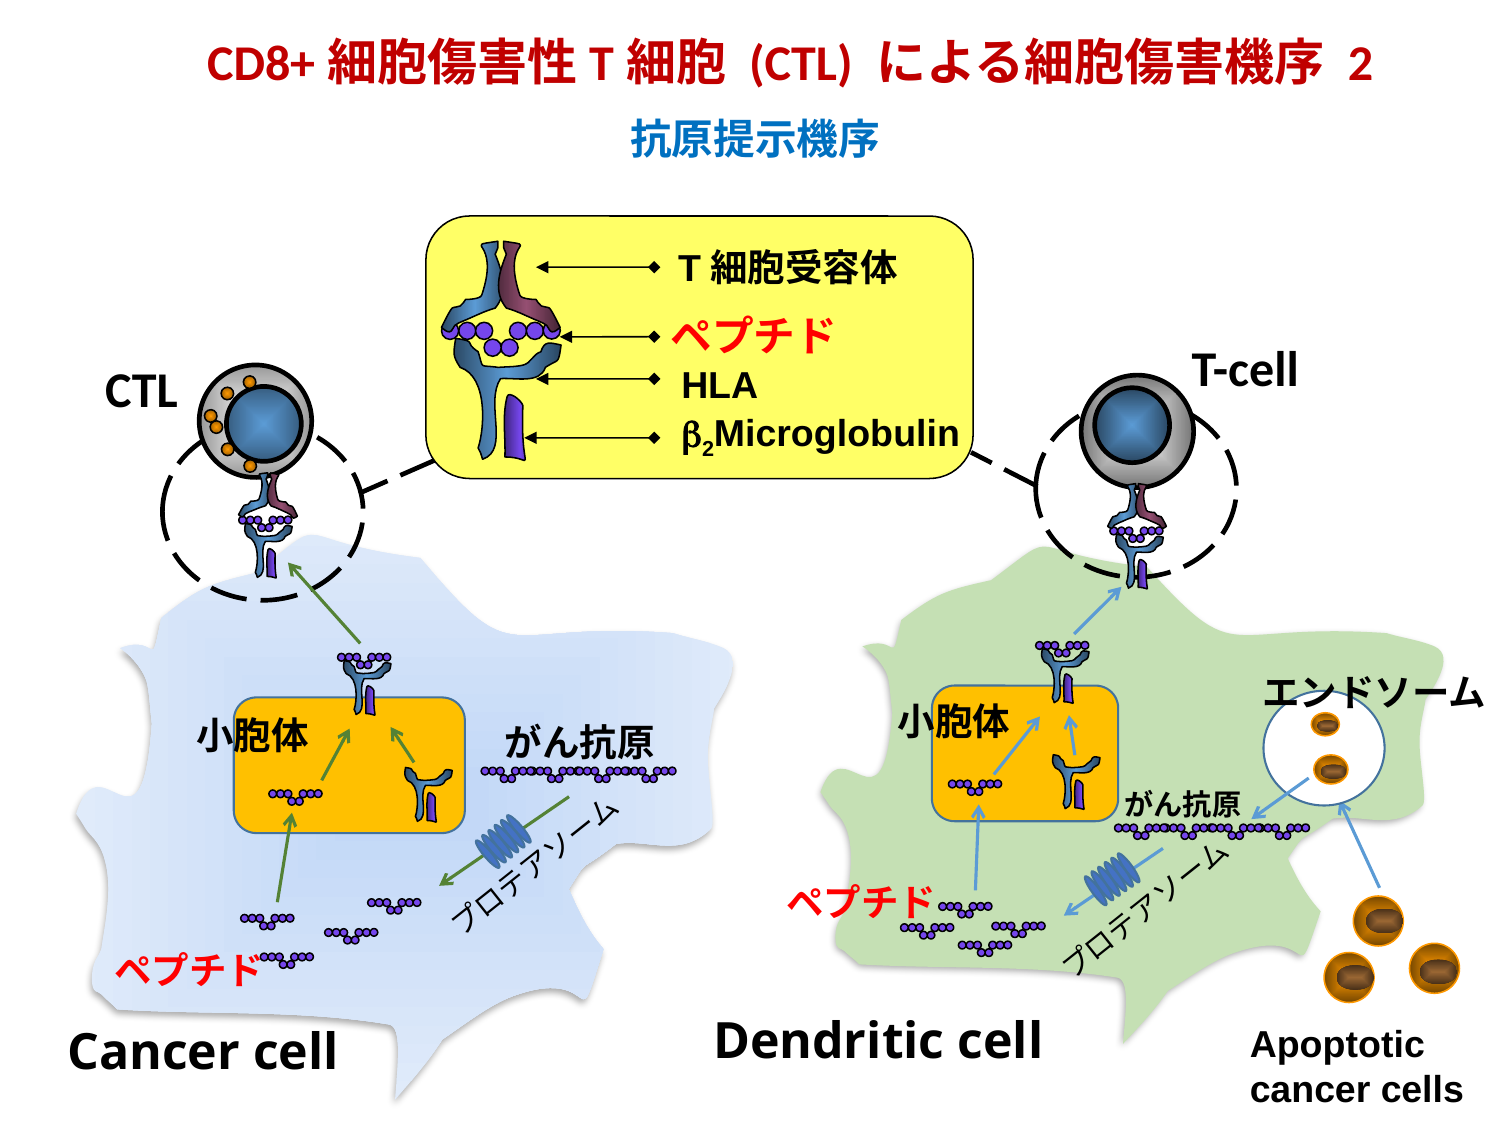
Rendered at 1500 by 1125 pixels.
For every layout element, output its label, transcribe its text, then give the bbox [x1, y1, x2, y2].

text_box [698, 329, 1488, 1119]
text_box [324, 928, 378, 944]
text_box プロテアソーム [570, 783, 641, 868]
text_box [268, 789, 323, 806]
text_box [367, 898, 421, 914]
text_box Cancer cell [52, 1012, 354, 1088]
text_box [162, 442, 287, 601]
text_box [439, 796, 570, 886]
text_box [277, 812, 292, 903]
text_box 小胞体 [181, 704, 324, 765]
text_box [76, 546, 698, 1100]
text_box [425, 215, 977, 481]
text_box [240, 914, 294, 930]
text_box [535, 767, 575, 783]
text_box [404, 767, 453, 831]
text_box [207, 362, 321, 514]
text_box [390, 726, 415, 763]
text_box がん抗原 [490, 711, 670, 767]
text_box CD8+細胞傷害性T細胞 (CTL) による細胞傷害機序 2 [192, 22, 1388, 98]
text_box CTL [90, 349, 193, 425]
text_box ペプチド [99, 939, 280, 1000]
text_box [483, 811, 523, 872]
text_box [629, 767, 676, 783]
text_box [293, 439, 364, 562]
text_box [232, 696, 466, 835]
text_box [575, 767, 629, 783]
text_box 抗原提示機序 [615, 104, 896, 170]
text_box プロテアソーム [427, 886, 548, 957]
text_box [238, 516, 293, 587]
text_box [337, 653, 391, 725]
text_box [260, 952, 314, 969]
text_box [321, 728, 350, 781]
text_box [481, 767, 535, 783]
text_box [287, 562, 361, 644]
